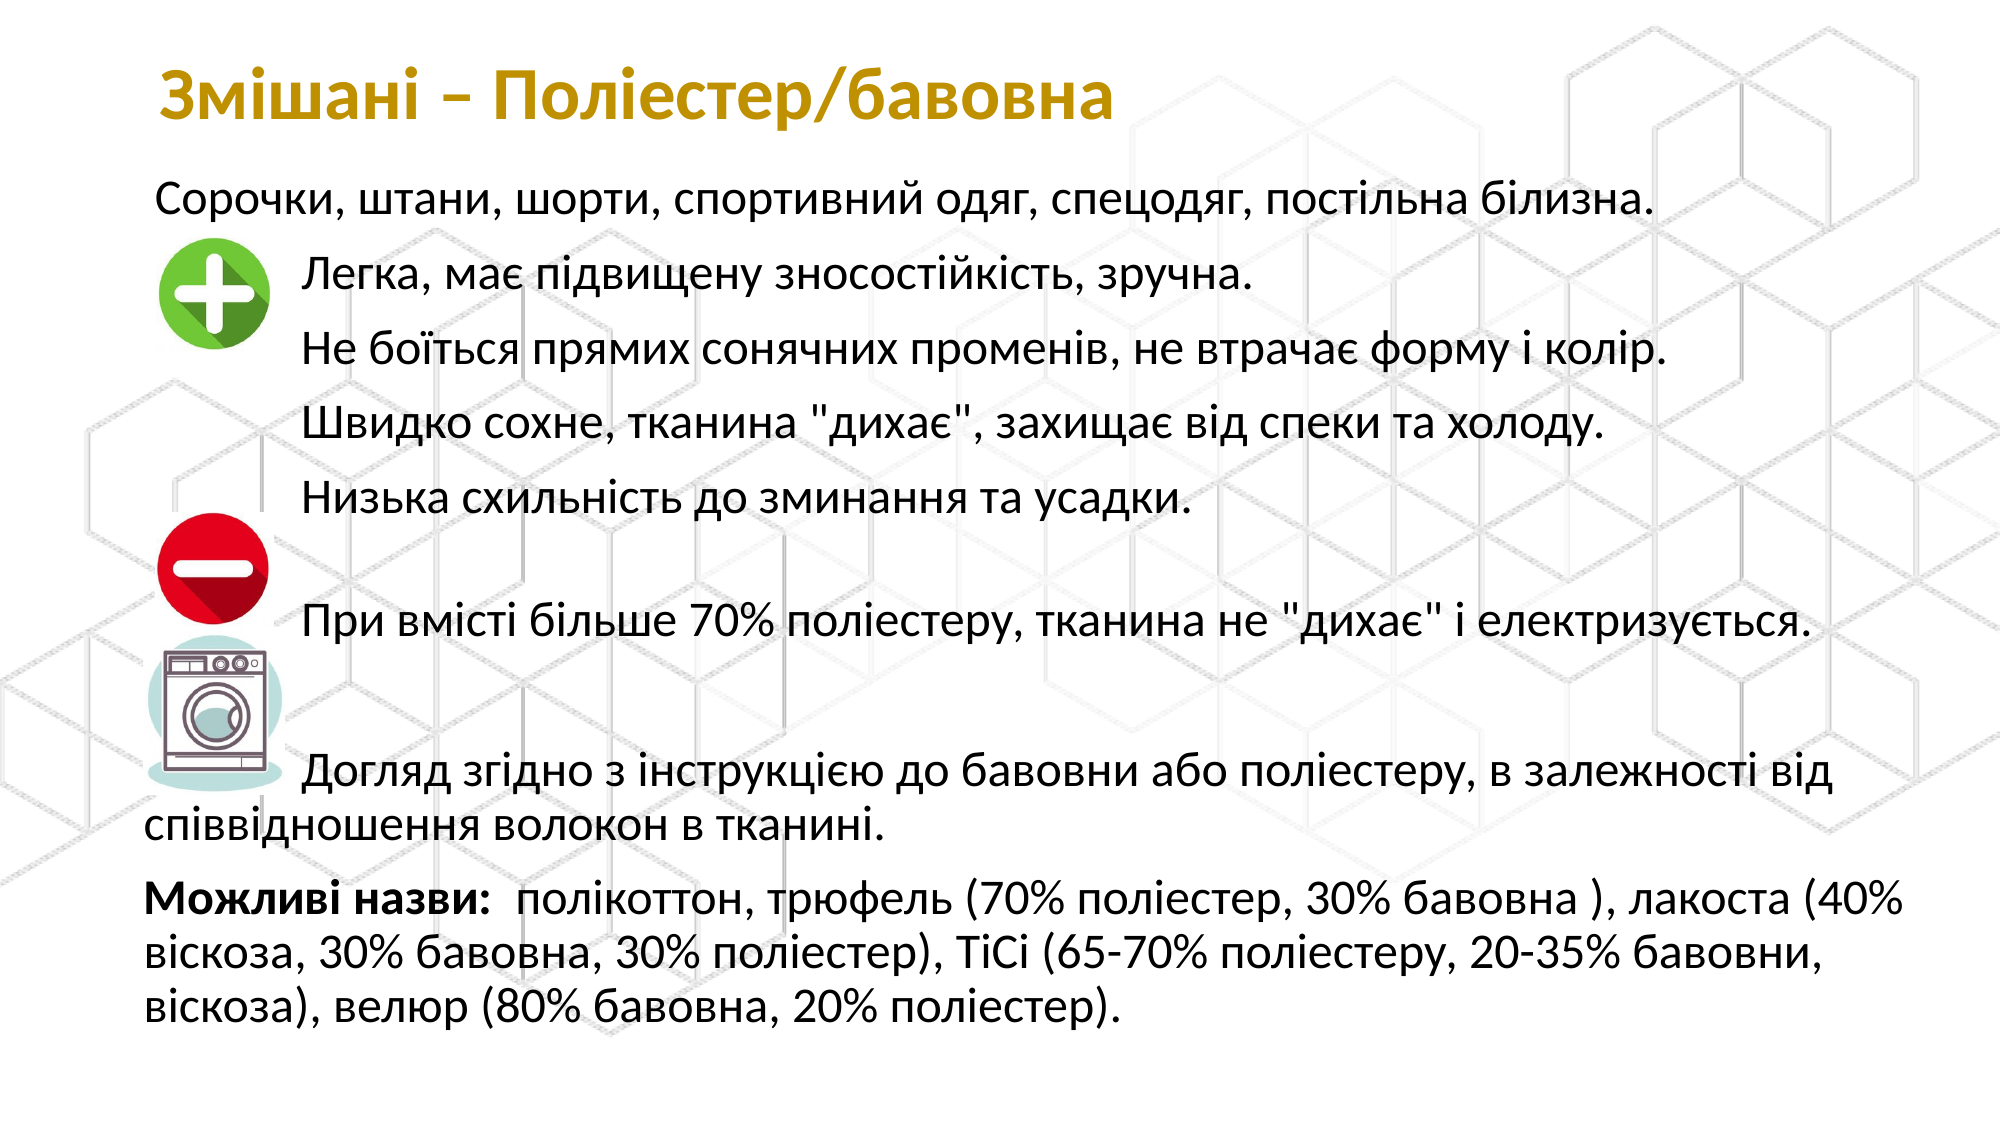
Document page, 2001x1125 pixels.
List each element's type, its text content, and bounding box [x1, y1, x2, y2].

picture [0, 0, 2000, 1125]
list Сорочки, штани, шорти, спортивний одяг, спецодяг, постільна білизна. Легка, має підвищену зносостійкість, зручна. Не боїться прямих сонячних променів, не втрачає форму і колір. Швидко сохне, тканина "дихає", захищає від спеки та холоду. Низька схильність до зминання та усадки. При вмісті більше 70% поліестеру, тканина не "дихає" і електризується. Догляд згідно з інструкцією до бавовни або поліестеру, в залежності від співвідношення волокон в тканині. Можливі назви: полікоттон, трюфель (70% поліестер, 30% бавовна ), лакоста (40% віскоза, 30% бавовна, 30% поліестер), ТіСі (65-70% поліестеру, 20-35% бавовни, віскоза), велюр (80% бавовна, 20% поліестер). [128, 163, 1975, 878]
title Змішані – Поліестер/бавовна [144, 0, 1870, 126]
